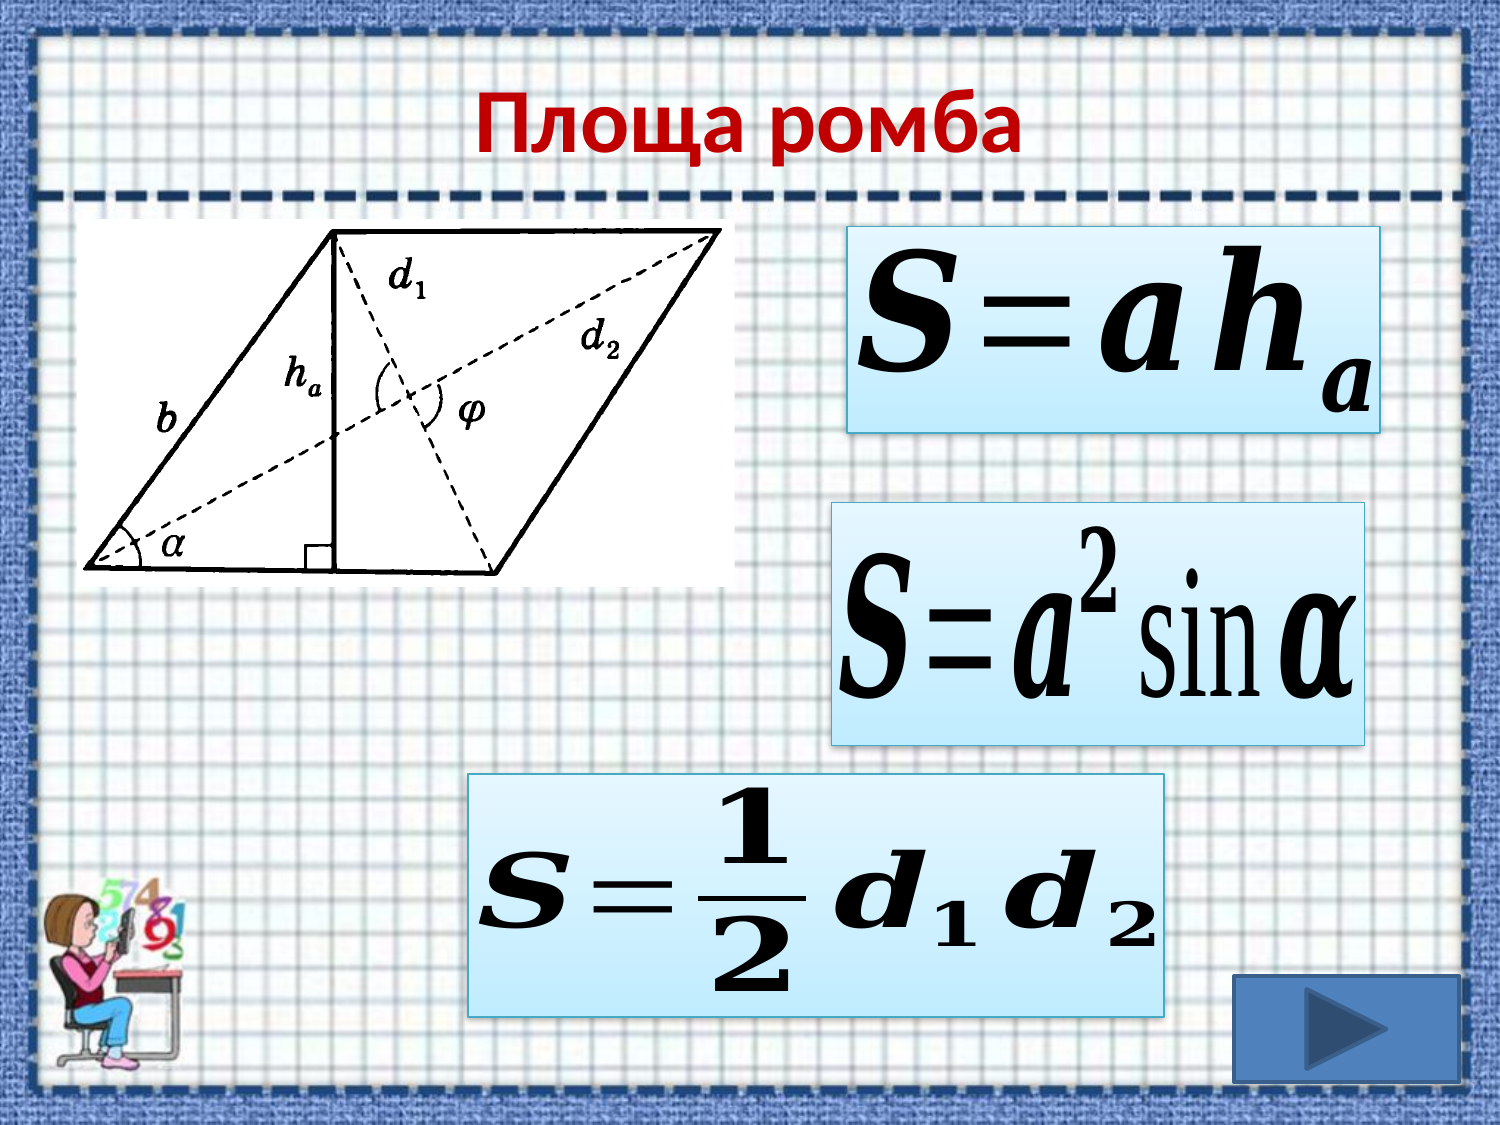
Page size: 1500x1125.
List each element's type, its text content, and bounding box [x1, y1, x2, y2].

title Площа ромба [75, 45, 1425, 188]
picture [0, 0, 1500, 1125]
text_box [1232, 974, 1461, 1084]
